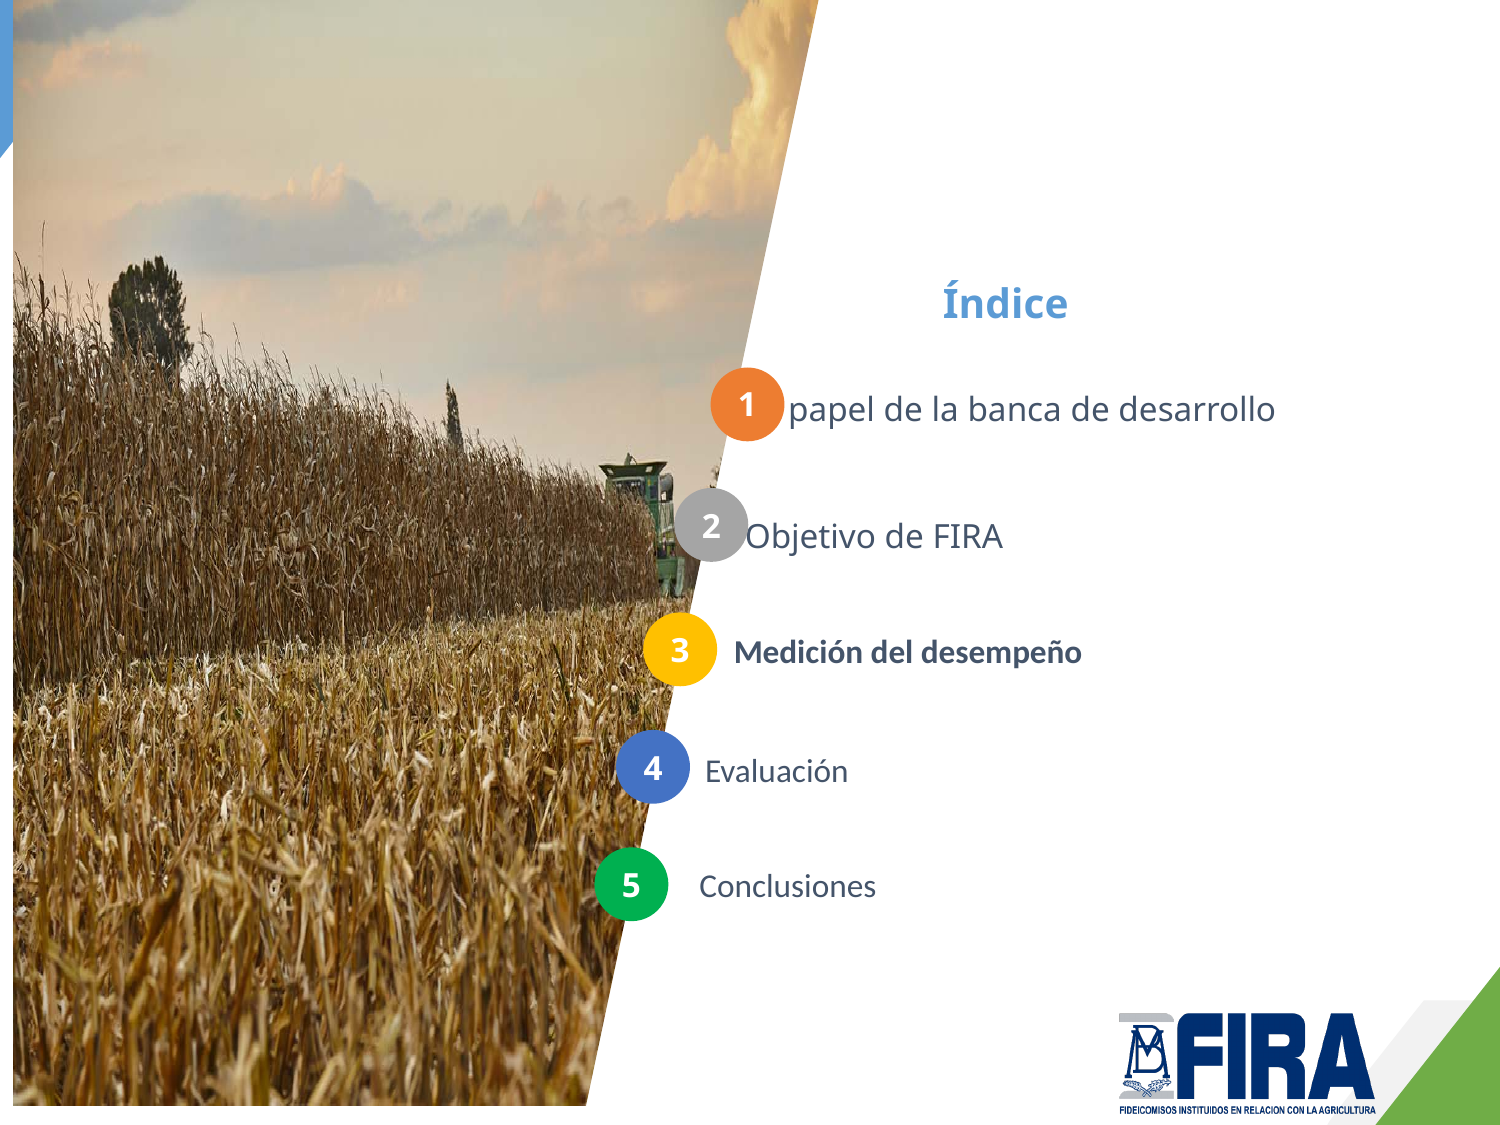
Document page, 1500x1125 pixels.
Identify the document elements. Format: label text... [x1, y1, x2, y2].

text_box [594, 367, 1246, 922]
picture [1119, 1013, 1376, 1114]
picture [0, 0, 820, 1125]
text_box Índice [938, 265, 1073, 329]
